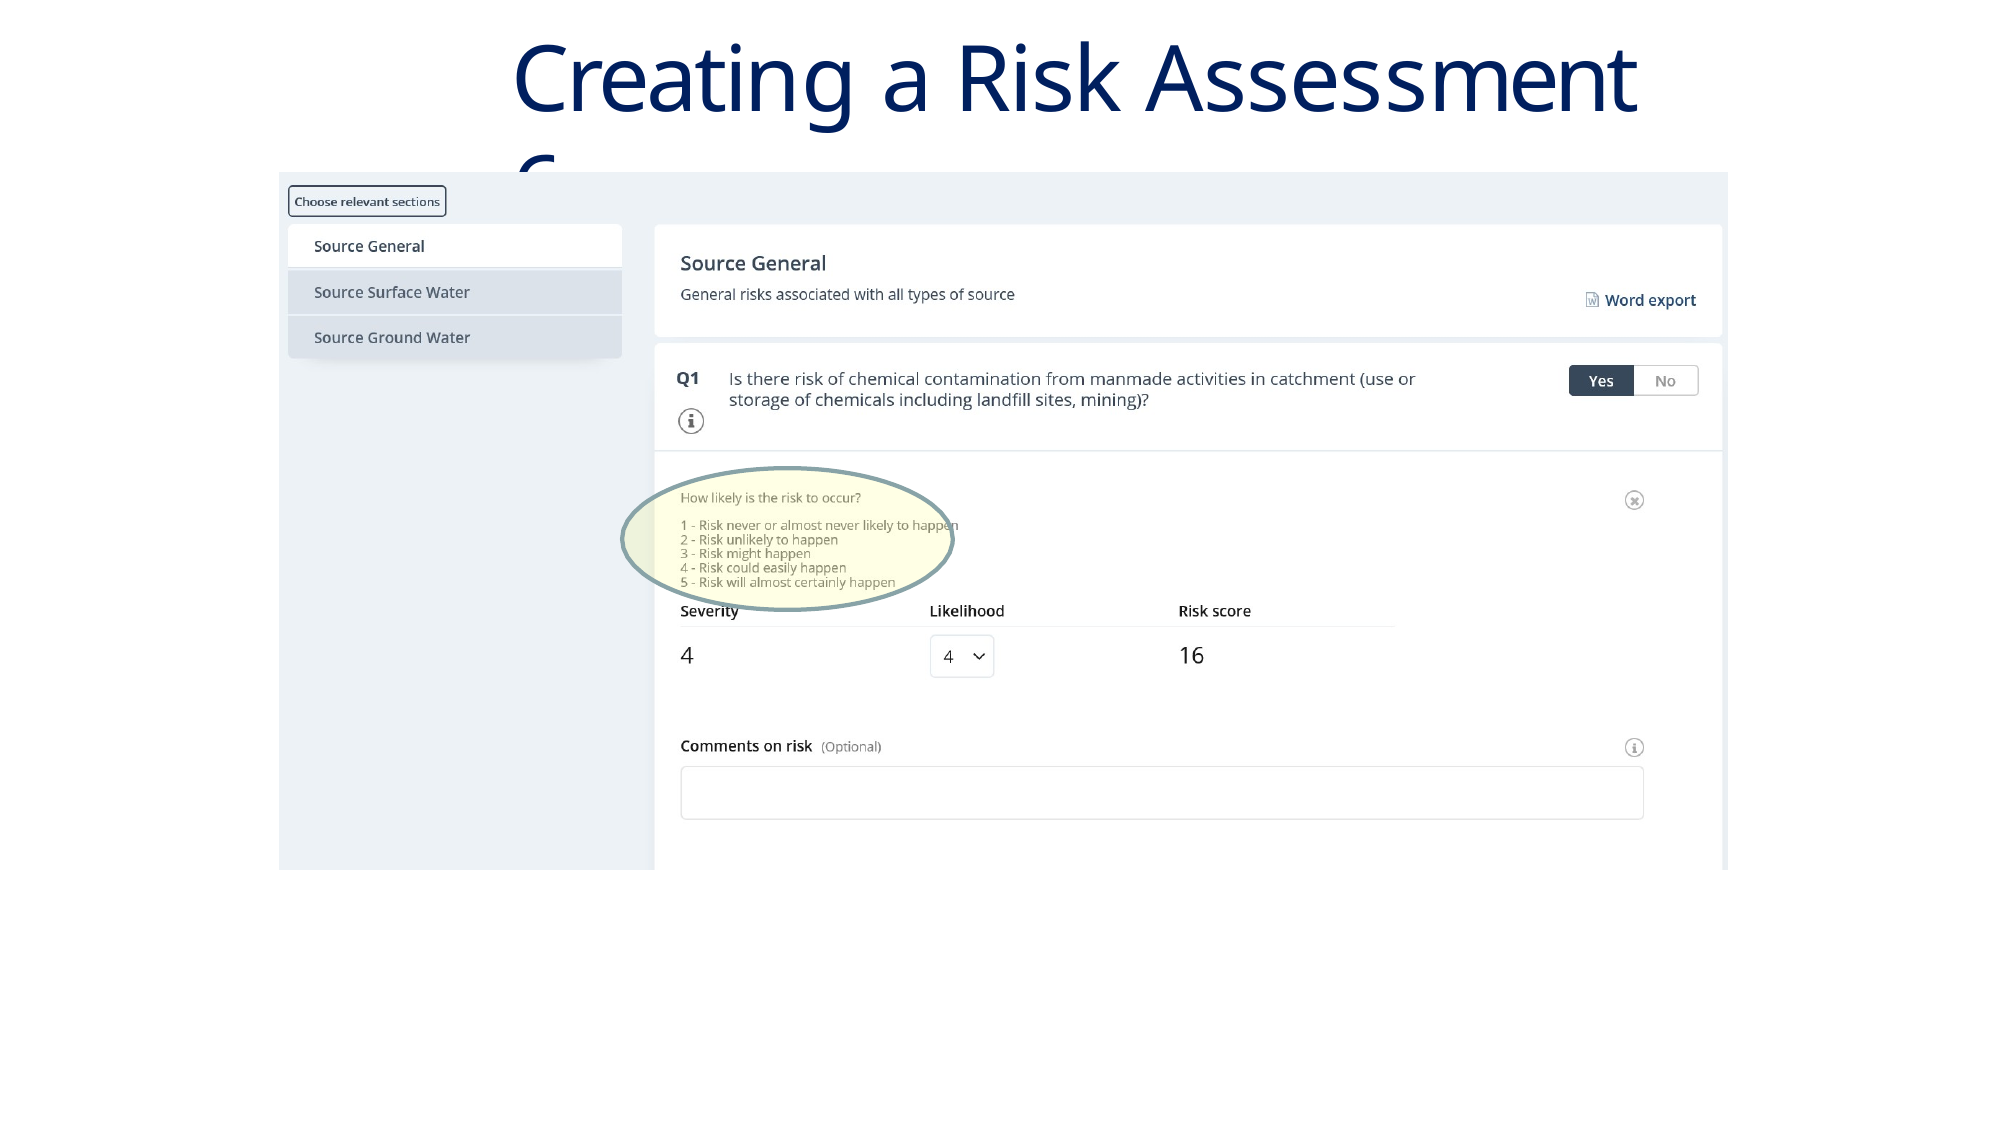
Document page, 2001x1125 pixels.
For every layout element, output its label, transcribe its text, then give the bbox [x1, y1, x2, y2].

title Creating a Risk Assessment 6 [509, 17, 1688, 171]
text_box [279, 172, 1729, 870]
